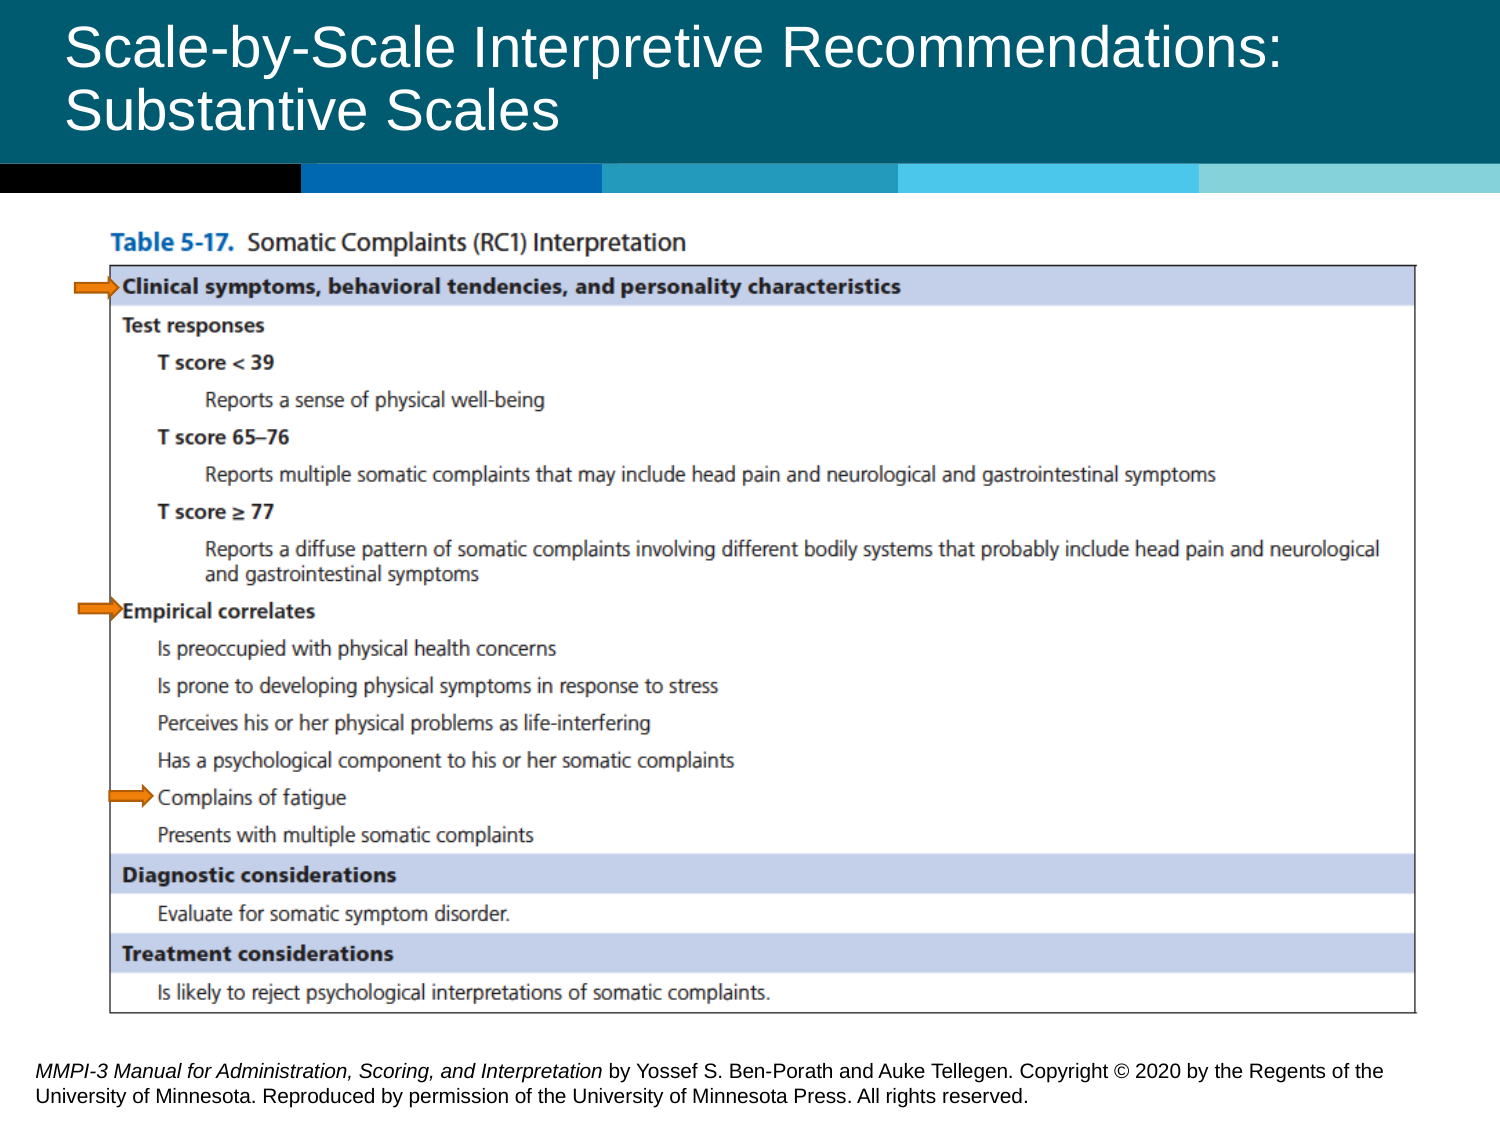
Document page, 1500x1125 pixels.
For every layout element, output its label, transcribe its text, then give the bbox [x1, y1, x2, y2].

title Scale-by-Scale Interpretive Recommendations: Substantive Scales [49, 10, 1438, 160]
text_box MMPI-3 Manual for Administration, Scoring, and Interpretation by Yossef S. Ben-Porath and Auke Tellegen. Copyright © 2020 by the Regents of the University of Minnesota. Reproduced by permission of the University of Minnesota Press. All rights reserved. [20, 1050, 1425, 1115]
picture [74, 207, 1441, 1051]
